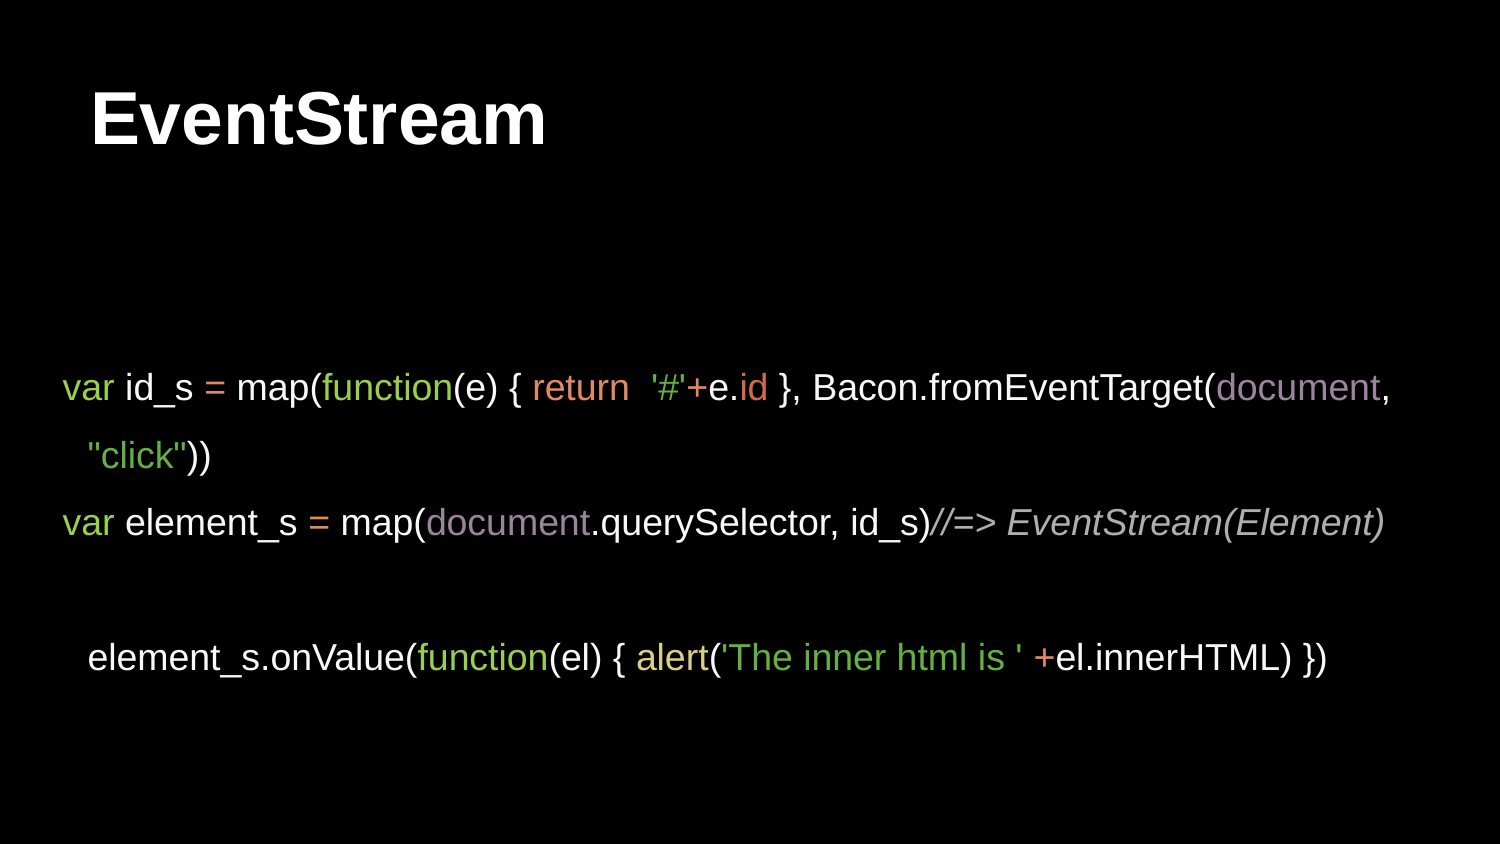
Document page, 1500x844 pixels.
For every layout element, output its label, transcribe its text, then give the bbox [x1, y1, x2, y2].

list var id_s = map(function(e) { return '#'+e.id }, Bacon.fromEventTarget(document, "click")) var element_s = map(document.querySelector, id_s)//=> EventStream(Element) element_s.onValue(function(el) { alert('The inner html is ' +el.innerHTML) }) [16, 325, 1500, 760]
title EventStream [75, 33, 1425, 175]
